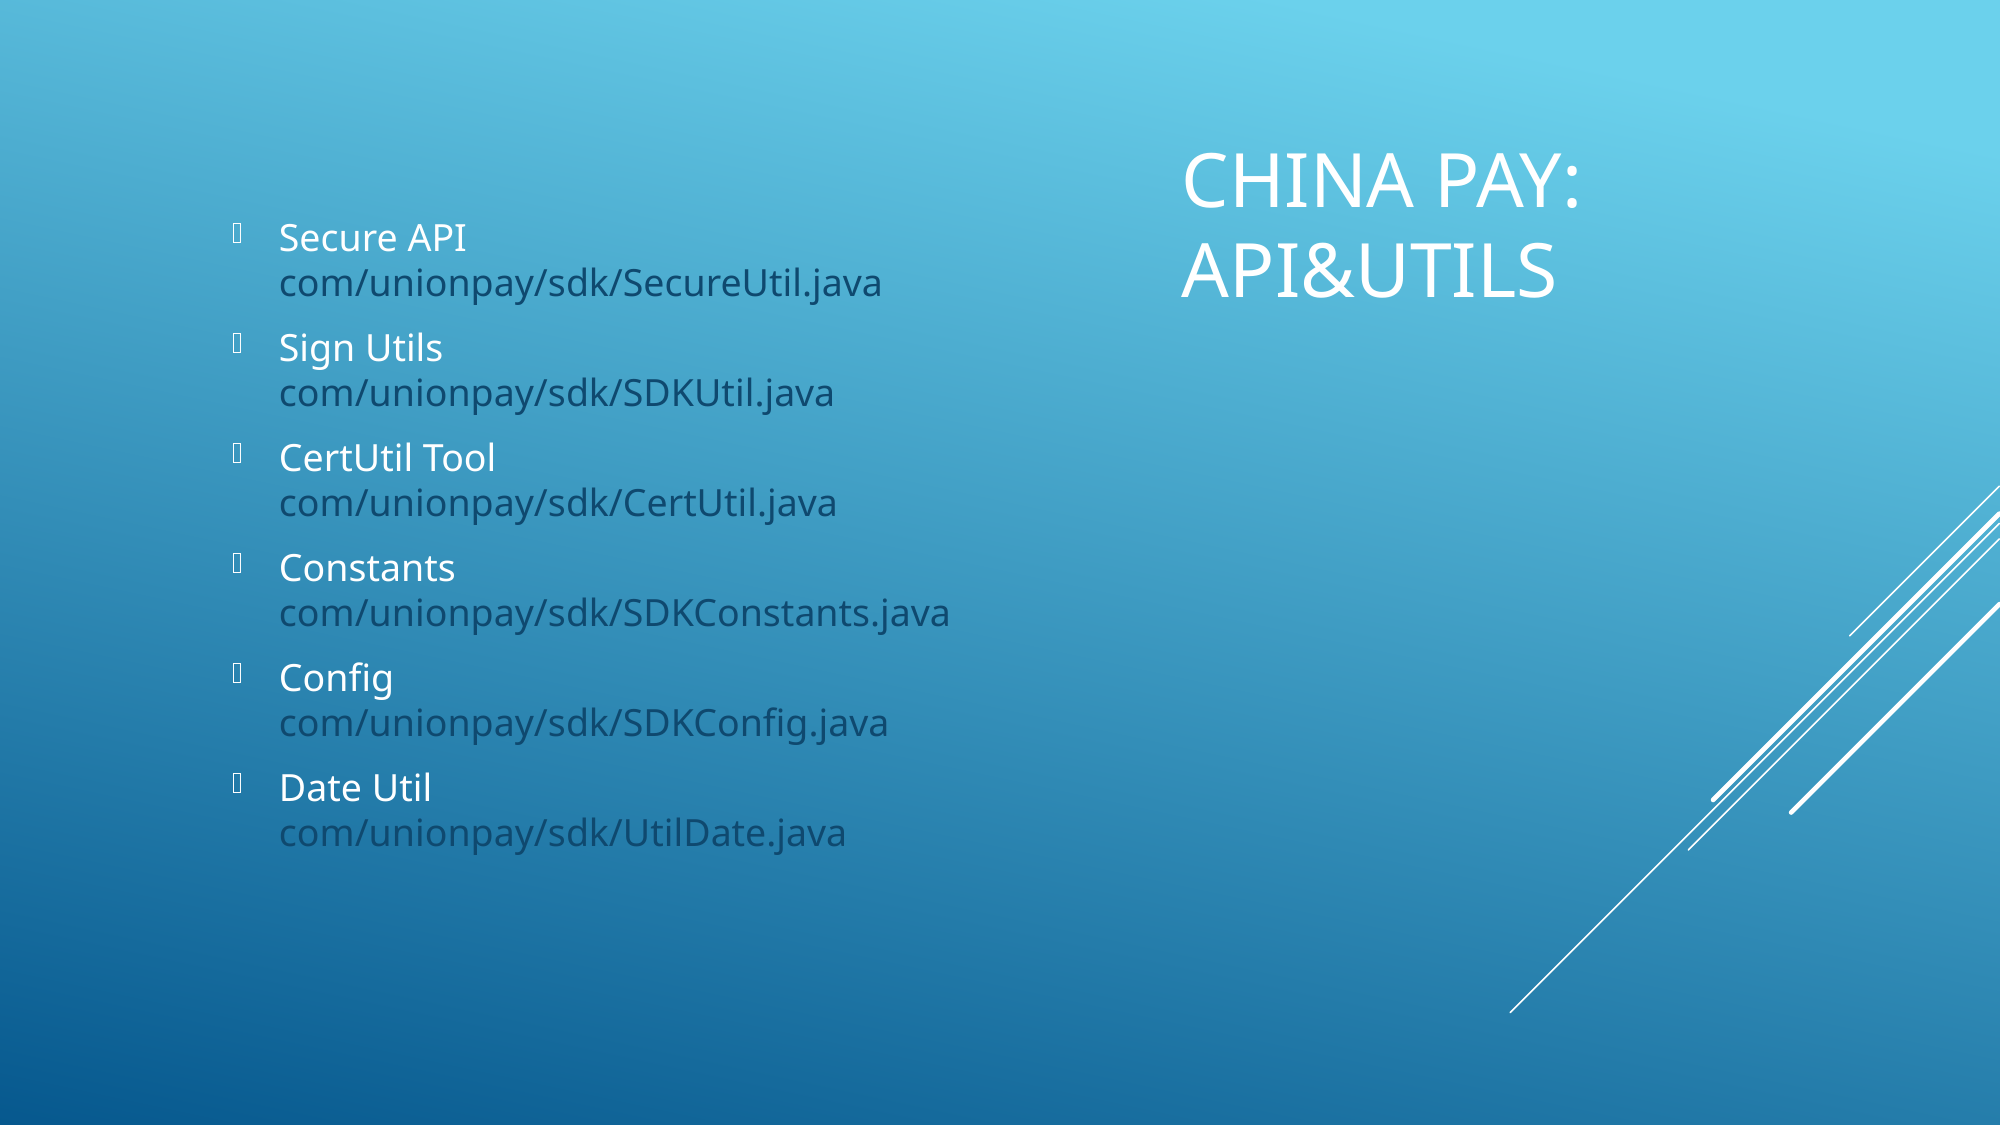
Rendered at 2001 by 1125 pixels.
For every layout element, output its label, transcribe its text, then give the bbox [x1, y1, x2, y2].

list Secure API com/unionpay/sdk/SecureUtil.java Sign Utils com/unionpay/sdk/SDKUtil.java CertUtil Tool com/unionpay/sdk/CertUtil.java Constants com/unionpay/sdk/SDKConstants.java Config com/unionpay/sdk/SDKConfig.java Date Util com/unionpay/sdk/UtilDate.java [217, 181, 1218, 969]
title China pay: api&utils [1166, 107, 1712, 427]
